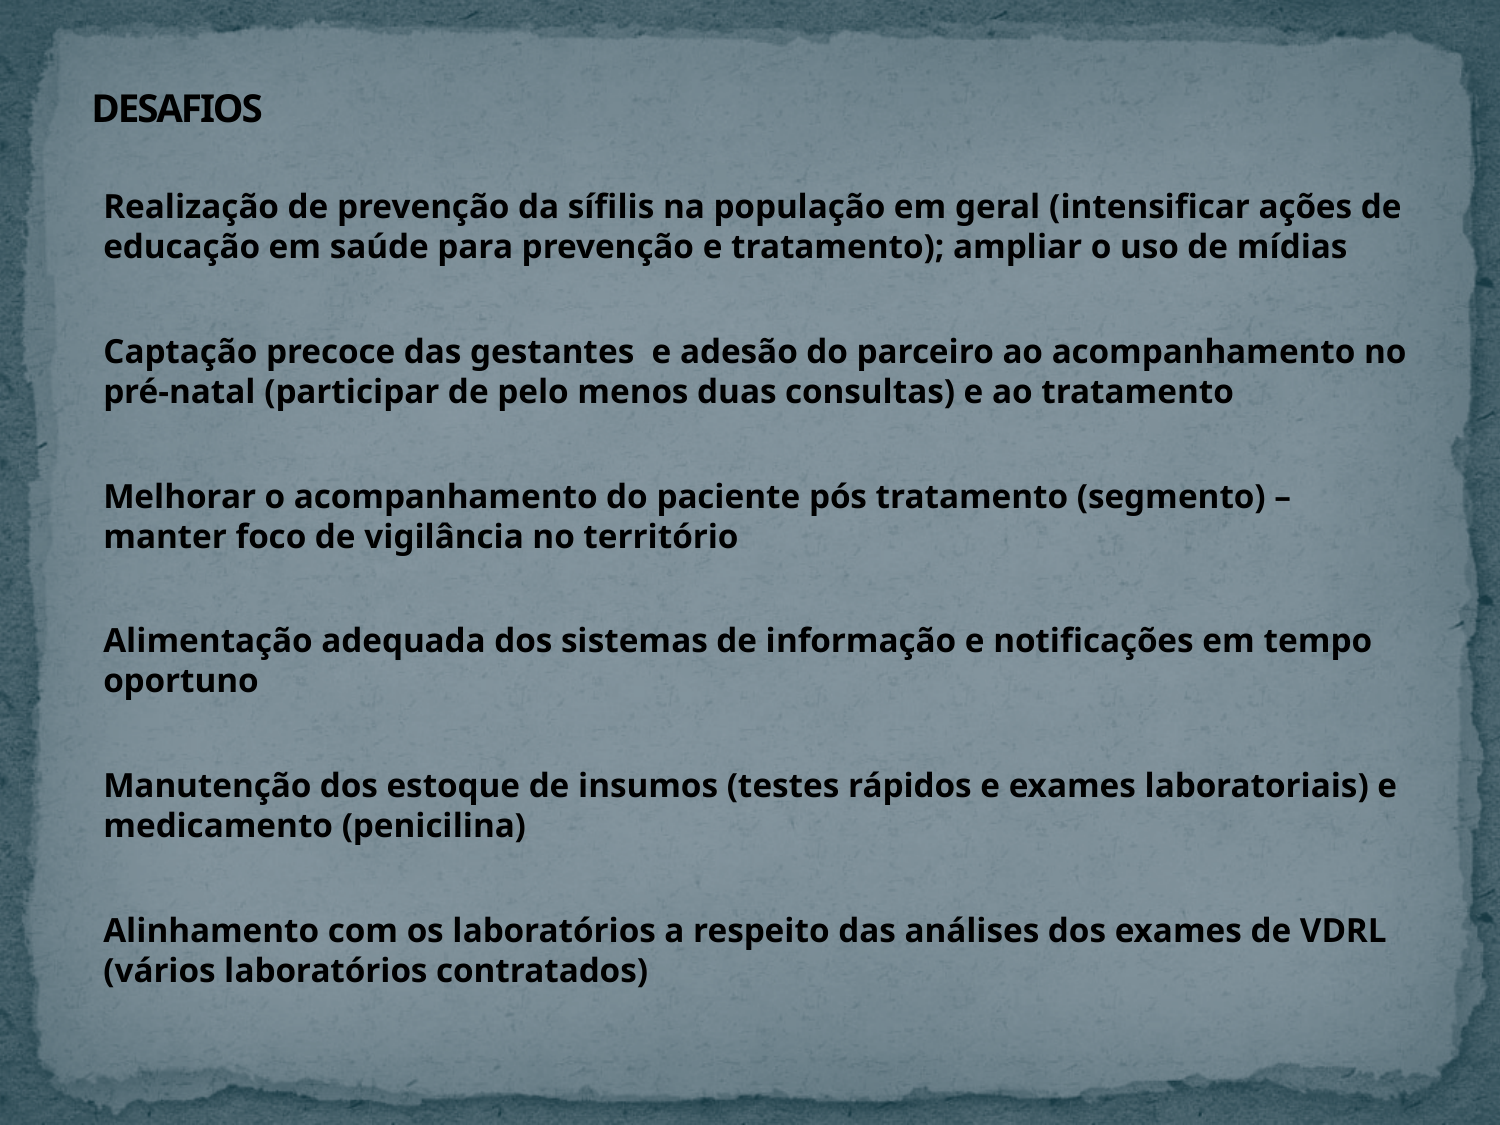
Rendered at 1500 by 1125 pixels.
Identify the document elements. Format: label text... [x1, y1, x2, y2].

list Realização de prevenção da sífilis na população em geral (intensificar ações de educação em saúde para prevenção e tratamento); ampliar o uso de mídias Captação precoce das gestantes e adesão do parceiro ao acompanhamento no pré-natal (participar de pelo menos duas consultas) e ao tratamento Melhorar o acompanhamento do paciente pós tratamento (segmento) – manter foco de vigilância no território Alimentação adequada dos sistemas de informação e notificações em tempo oportuno Manutenção dos estoque de insumos (testes rápidos e exames laboratoriais) e medicamento (penicilina) Alinhamento com os laboratórios a respeito das análises dos exames de VDRL (vários laboratórios contratados) [88, 125, 1439, 959]
title DESAFIOS [76, 0, 1427, 184]
